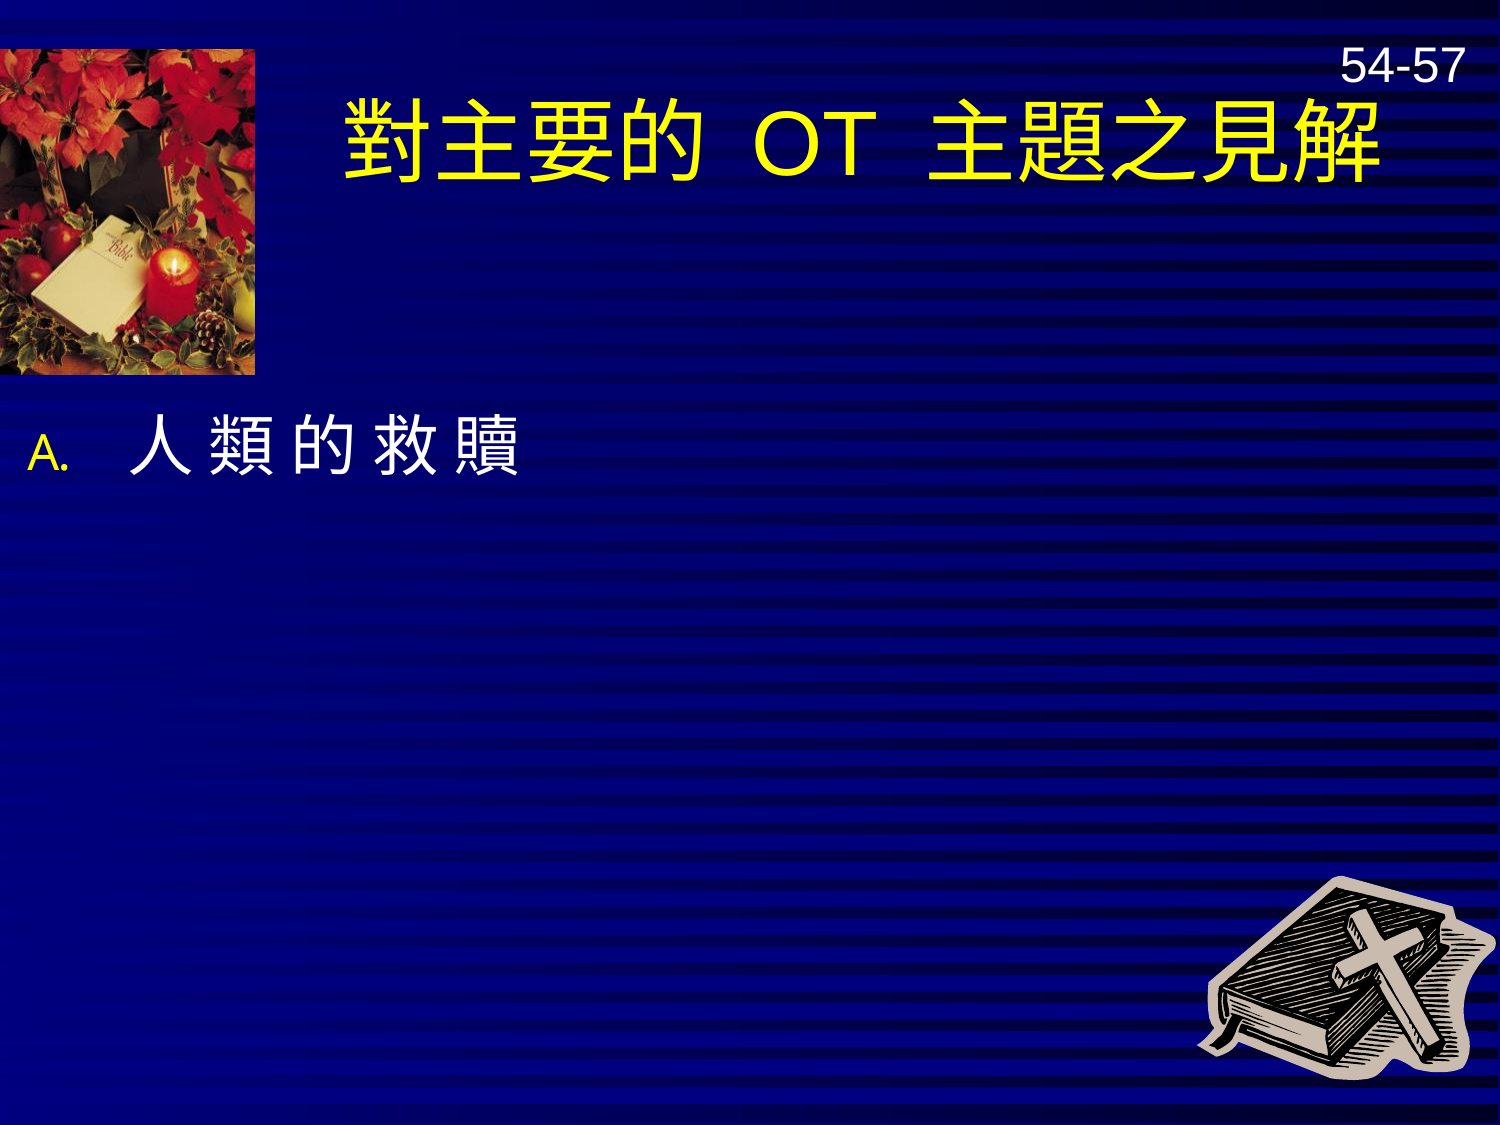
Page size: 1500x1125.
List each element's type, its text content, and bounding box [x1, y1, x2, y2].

text_box 54-57 [1325, 24, 1500, 100]
list 人 類 的 救 贖 [12, 412, 725, 925]
picture [1196, 874, 1500, 1084]
title 對主要的 OT 主題之見解 [259, 99, 1500, 288]
picture [0, 49, 255, 376]
